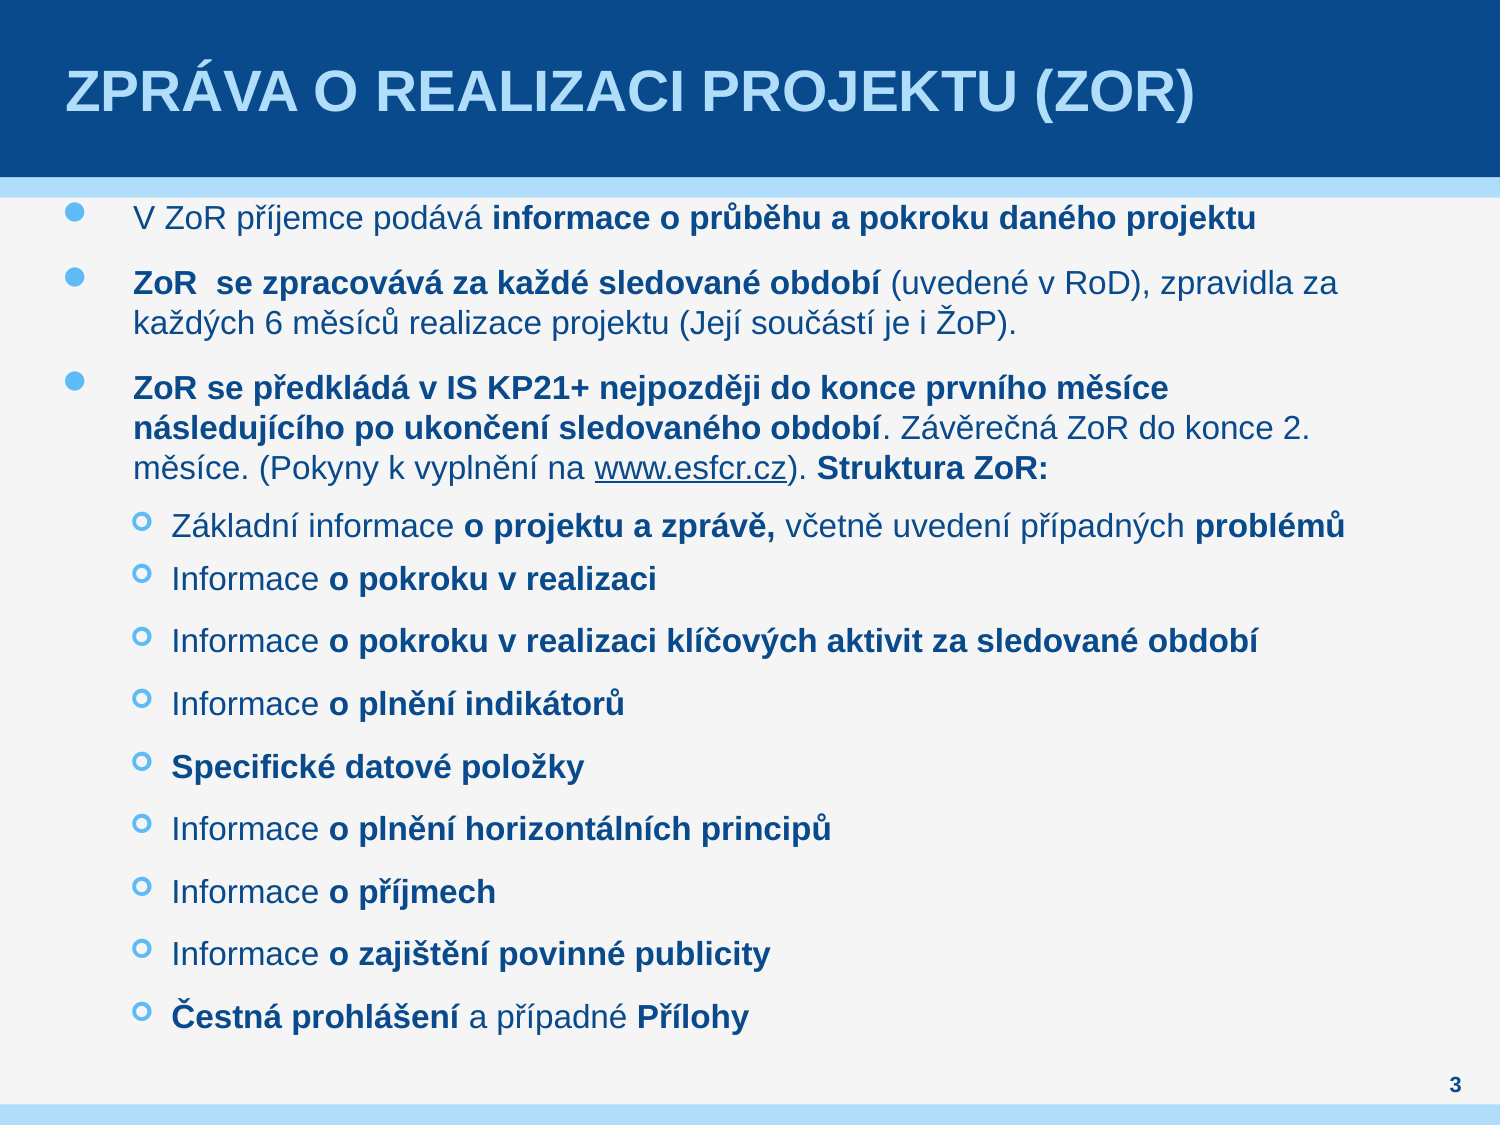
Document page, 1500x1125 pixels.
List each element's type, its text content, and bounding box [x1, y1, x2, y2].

list V ZoR příjemce podává informace o průběhu a pokroku daného projektu ZoR se zpracovává za každé sledované období (uvedené v RoD), zpravidla za každých 6 měsíců realizace projektu (Její součástí je i ŽoP). ZoR se předkládá v IS KP21+ nejpozději do konce prvního měsíce následujícího po ukončení sledovaného období. Závěrečná ZoR do konce 2. měsíce. (Pokyny k vyplnění na www.esfcr.cz). Struktura ZoR: Základní informace o projektu a zprávě, včetně uvedení případných problémů Informace o pokroku v realizaci Informace o pokroku v realizaci klíčových aktivit za sledované období Informace o plnění indikátorů Specifické datové položky Informace o plnění horizontálních principů Informace o příjmech Informace o zajištění povinné publicity Čestná prohlášení a případné Přílohy [62, 196, 1386, 1125]
title Zpráva o realizaci projektu (ZoR) [59, 0, 1441, 178]
slide_number 3 [1417, 1068, 1495, 1099]
